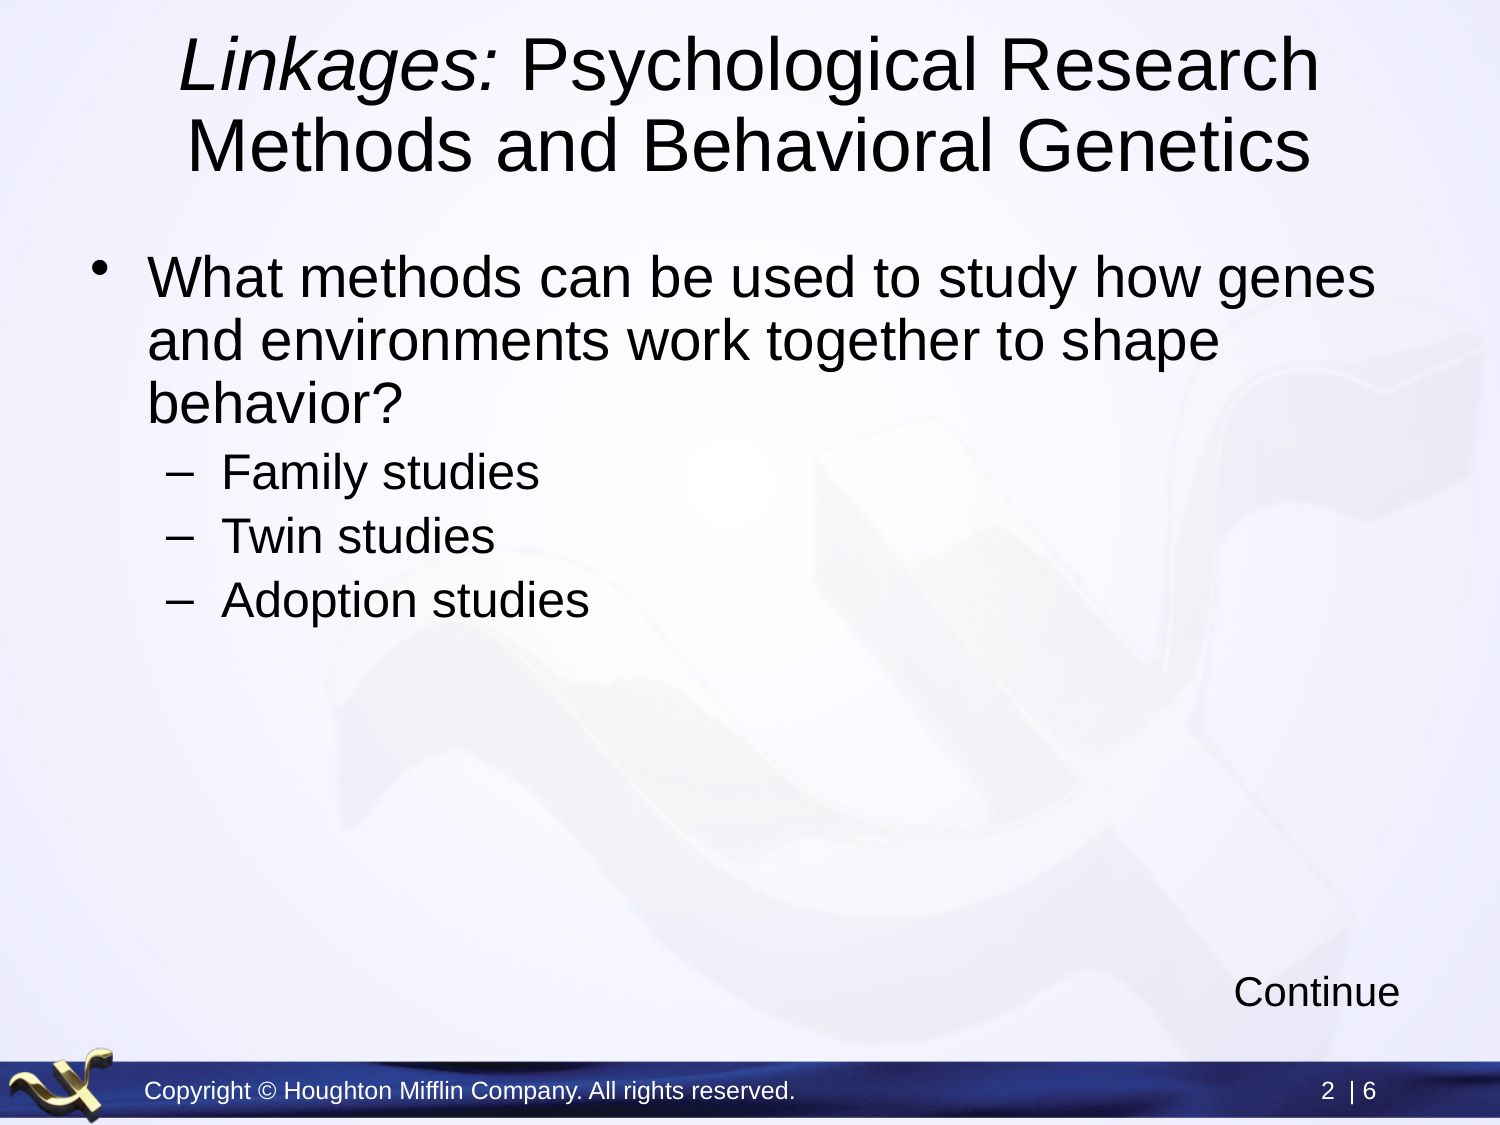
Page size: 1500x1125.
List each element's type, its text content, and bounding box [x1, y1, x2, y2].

title Linkages: Psychological Research Methods and Behavioral Genetics [75, 12, 1425, 200]
text_box Continue [1192, 957, 1443, 1022]
list What methods can be used to study how genes and environments work together to shape behavior? Family studies Twin studies Adoption studies [75, 239, 1425, 990]
picture [0, 0, 1500, 1125]
